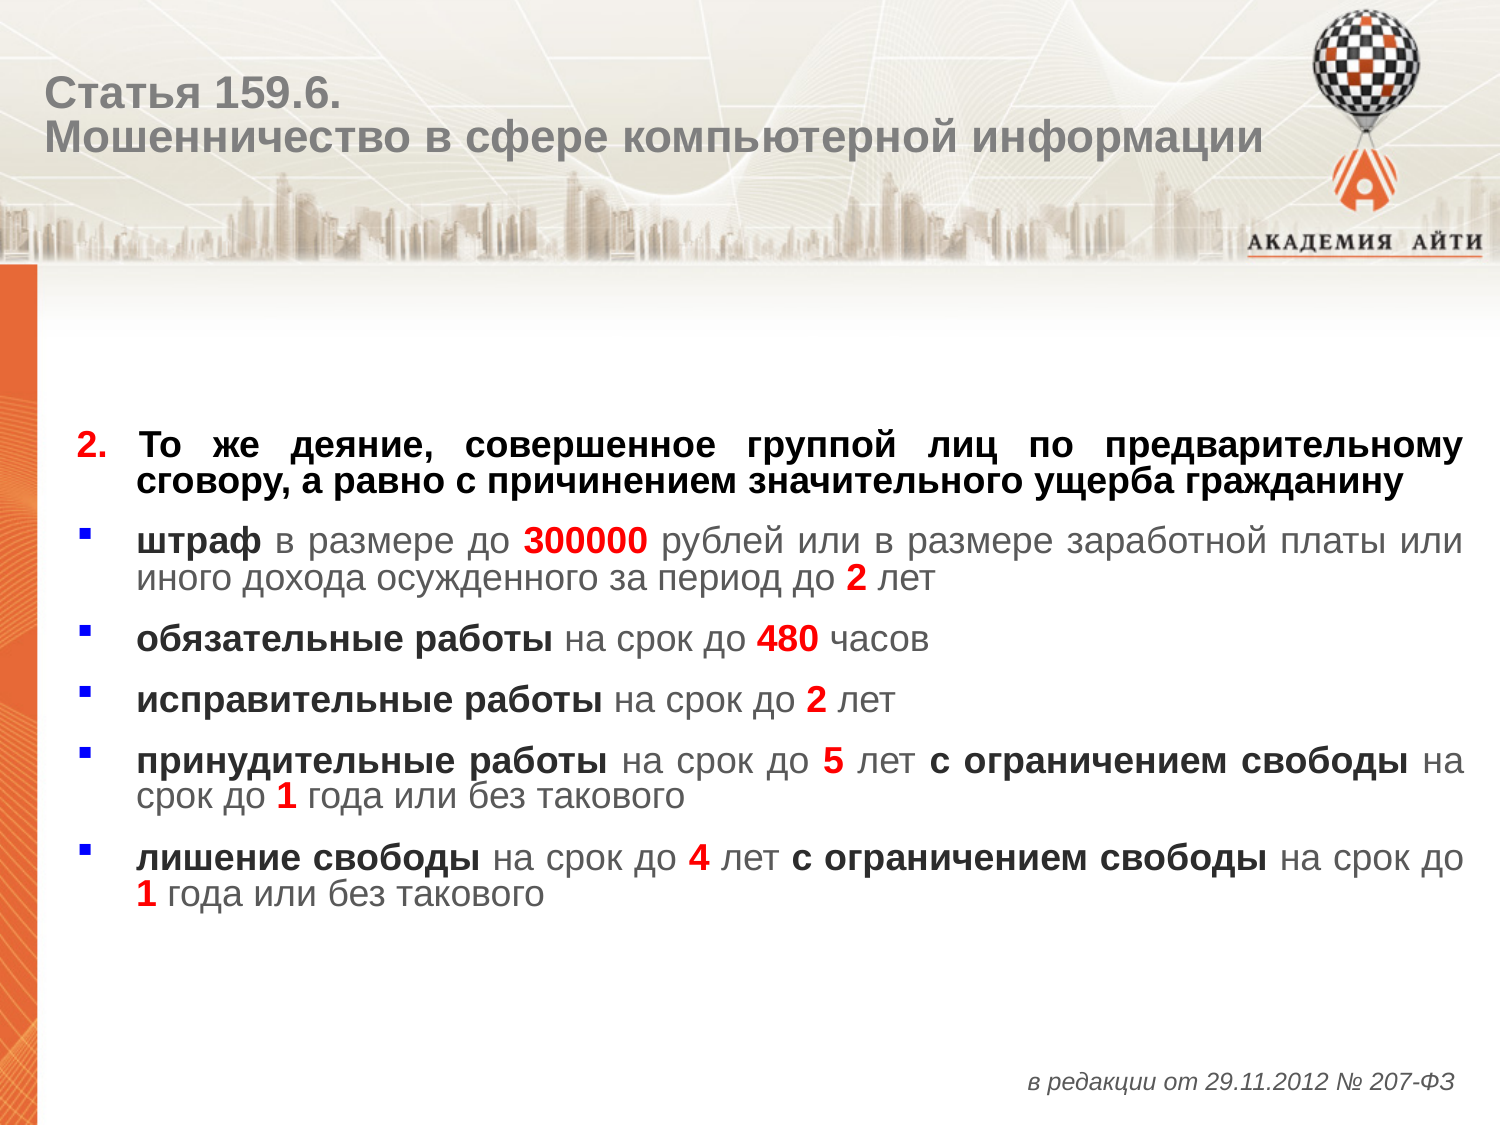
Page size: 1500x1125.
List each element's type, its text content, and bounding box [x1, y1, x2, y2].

text_box в редакции от 29.11.2012 № 207-ФЗ [679, 1057, 1471, 1103]
list 2. То же деяние, совершенное группой лиц по предварительному сговору, а равно с причинением значительного ущерба гражданину штраф в размере до 300000 рублей или в размере заработной платы или иного дохода осужденного за период до 2 лет обязательные работы на срок до 480 часов исправительные работы на срок до 2 лет принудительные работы на срок до 5 лет с ограничением свободы на срок до 1 года или без такового лишение свободы на срок до 4 лет с ограничением свободы на срок до 1 года или без такового [61, 420, 1480, 929]
text_box Статья 159.6. Мошенничество в сфере компьютерной информации [29, 65, 1483, 169]
picture [0, 0, 1500, 1125]
